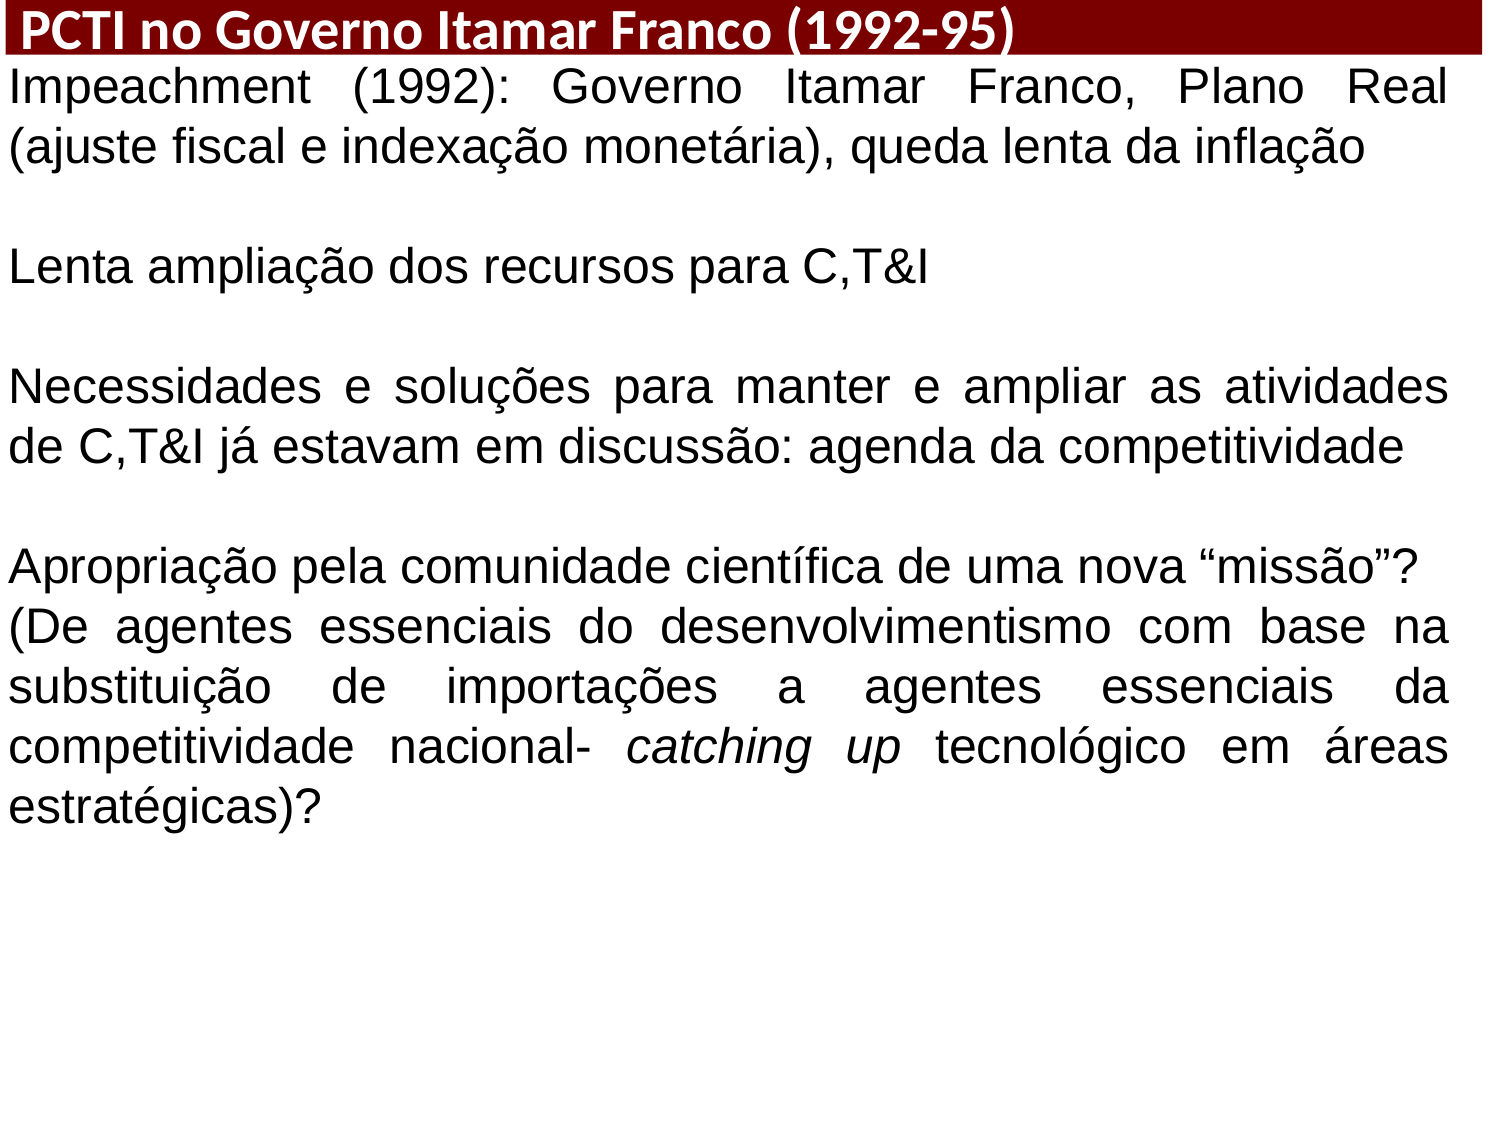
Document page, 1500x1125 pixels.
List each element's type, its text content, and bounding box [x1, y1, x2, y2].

text_box Impeachment (1992): Governo Itamar Franco, Plano Real (ajuste fiscal e indexação monetária), queda lenta da inflação Lenta ampliação dos recursos para C,T&I Necessidades e soluções para manter e ampliar as atividades de C,T&I já estavam em discussão: agenda da competitividade Apropriação pela comunidade científica de uma nova “missão”? (De agentes essenciais do desenvolvimentismo com base na substituição de importações a agentes essenciais da competitividade nacional- catching up tecnológico em áreas estratégicas)? [0, 46, 1465, 1082]
text_box PCTI no Governo Itamar Franco (1992-95) [5, 0, 1483, 55]
